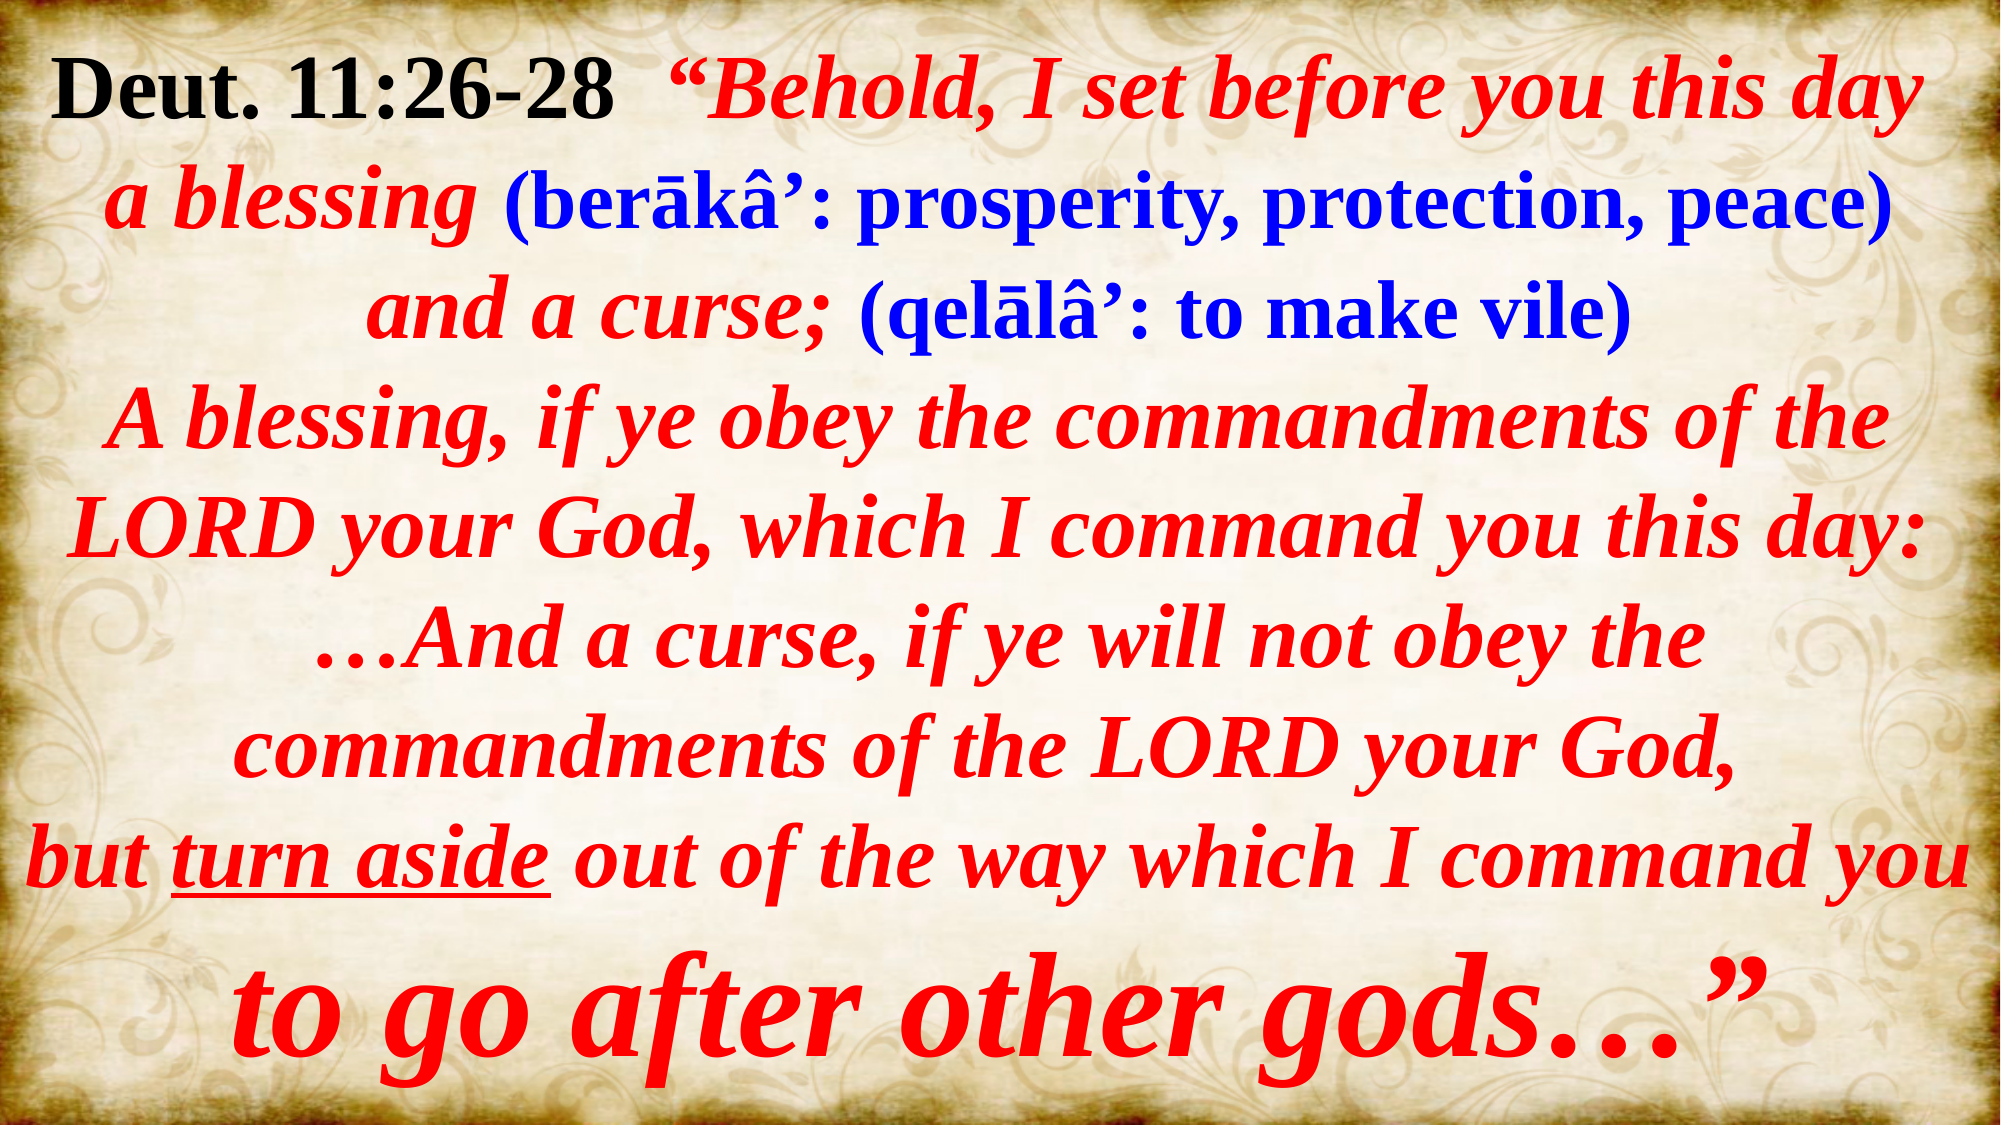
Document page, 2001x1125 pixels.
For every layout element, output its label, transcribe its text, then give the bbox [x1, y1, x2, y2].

text_box Deut. 11:26-28 “Behold, I set before you this day a blessing (berākâ’: prosperity, protection, peace) and a curse; (qelālâ’: to make vile) A blessing, if ye obey the commandments of the LORD your God, which I command you this day: …And a curse, if ye will not obey the commandments of the LORD your God, but turn aside out of the way which I command you to go after other gods…” [0, 19, 2000, 1094]
picture [0, 0, 2001, 1125]
